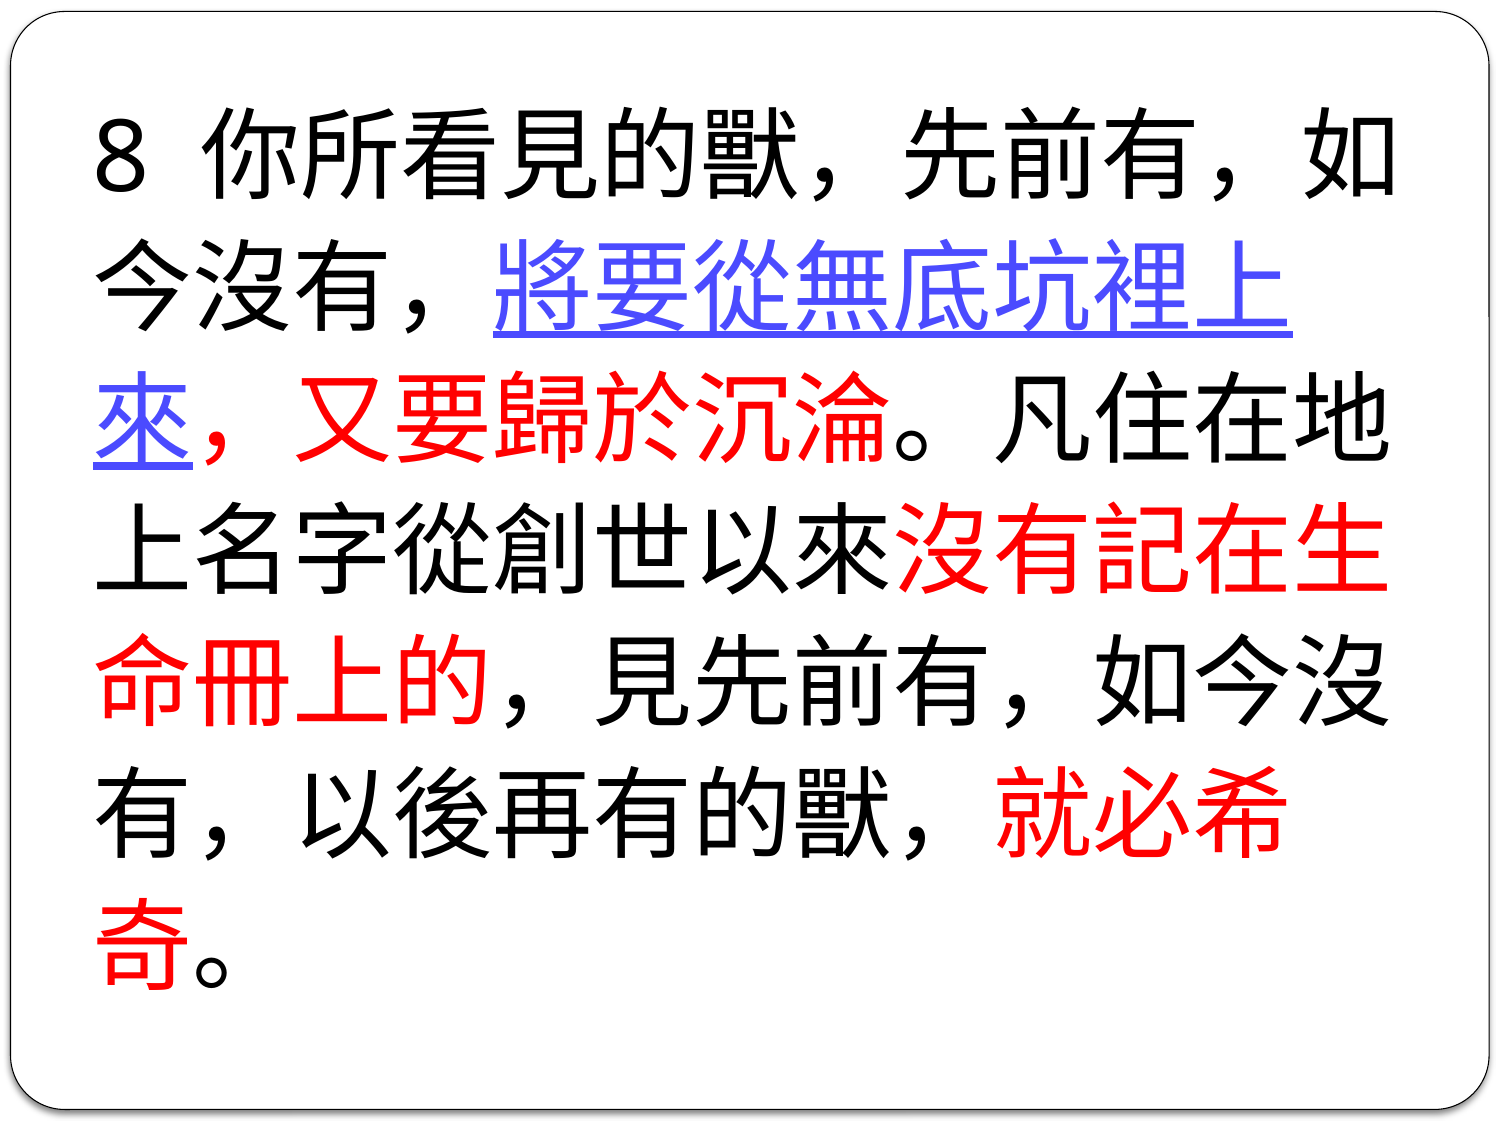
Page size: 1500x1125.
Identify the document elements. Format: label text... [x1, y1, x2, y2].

list 8 你所看見的獸，先前有，如今沒有，將要從無底坑裡上來，又要歸於沉淪。凡住在地上名字從創世以來沒有記在生命冊上的，見先前有，如今沒有，以後再有的獸，就必希奇。 [78, 71, 1438, 1050]
